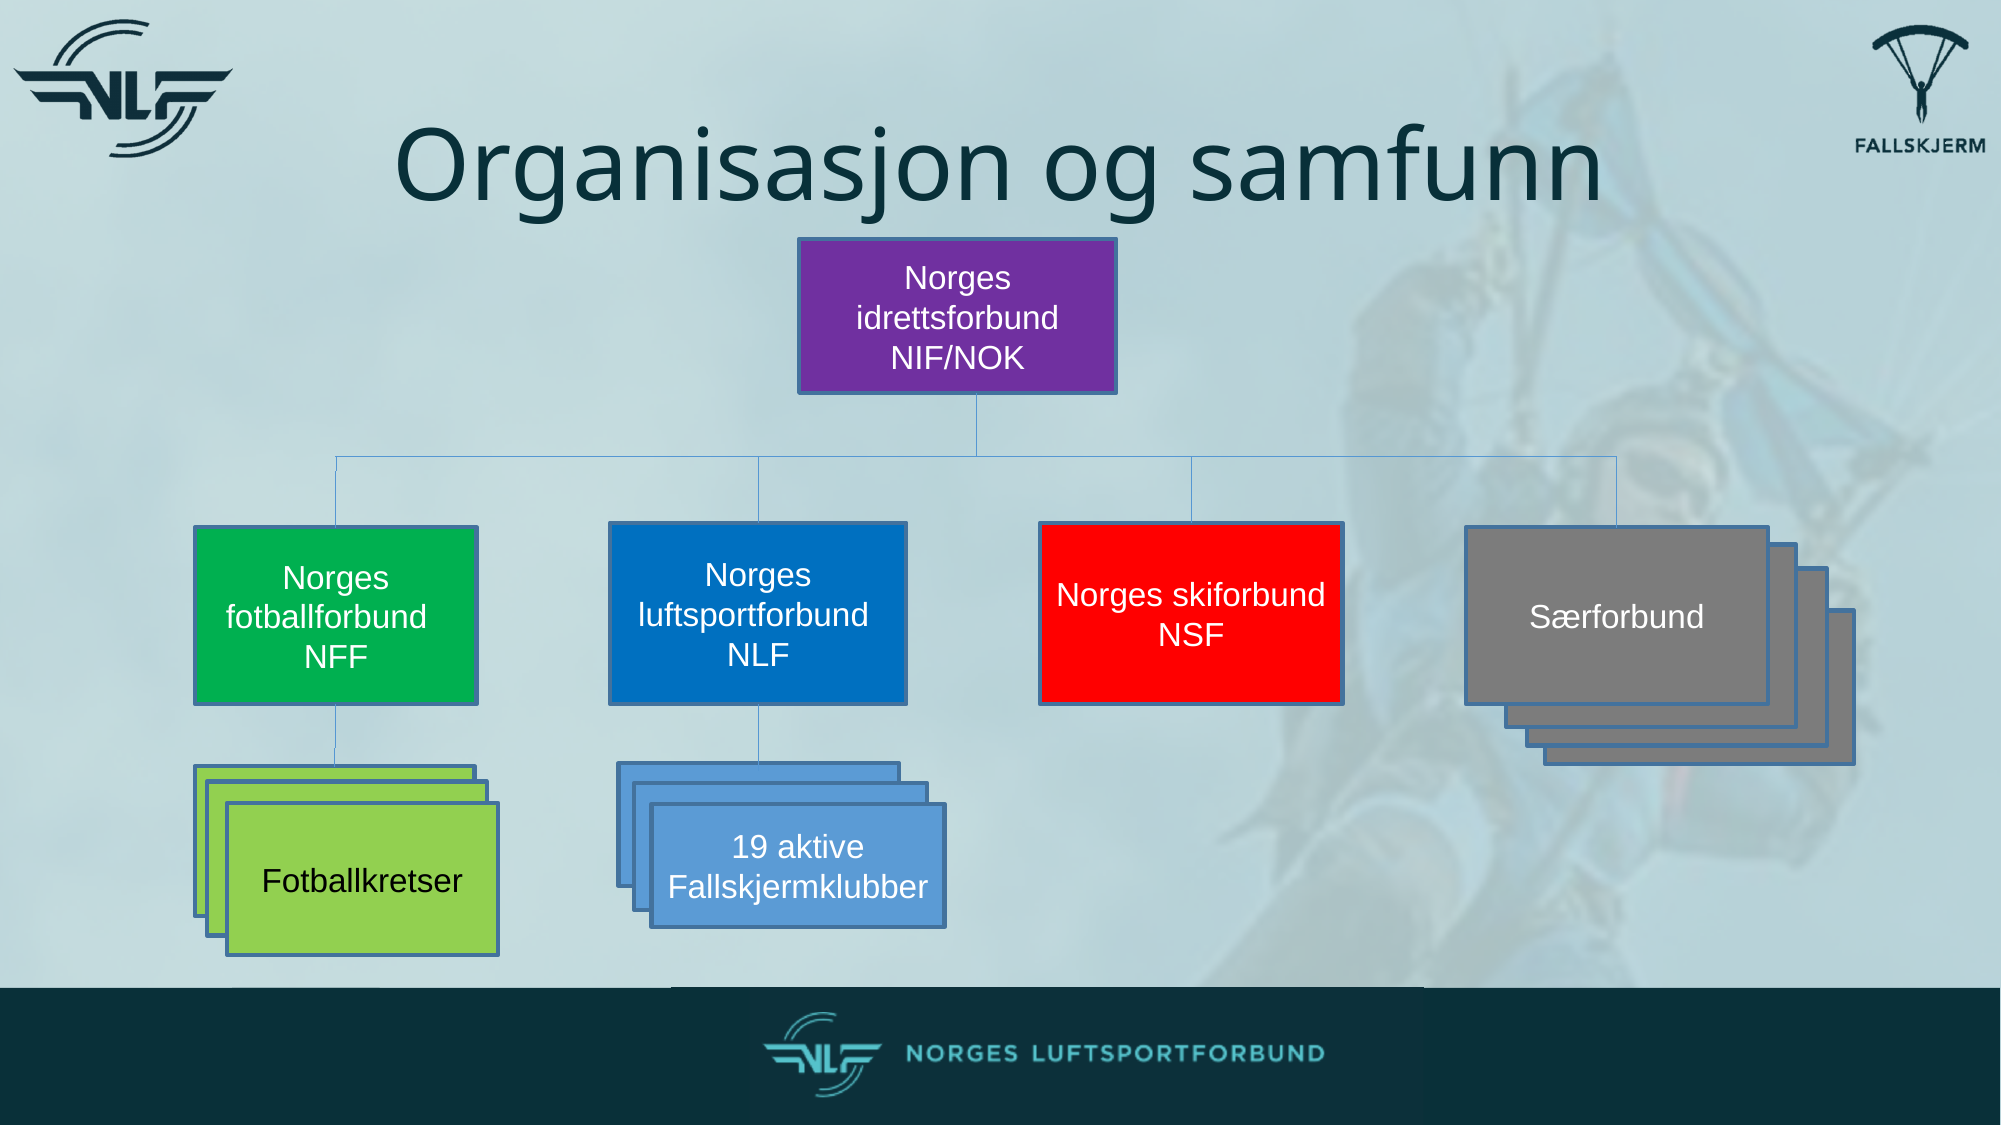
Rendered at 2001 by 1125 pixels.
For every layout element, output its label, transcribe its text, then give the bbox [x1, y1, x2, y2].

text_box [1543, 608, 1856, 766]
text_box [1504, 542, 1798, 729]
text_box [1525, 566, 1829, 748]
text_box [205, 779, 489, 938]
text_box Norges idrettsforbund NIF/NOK [797, 237, 1118, 395]
picture [13, 18, 233, 158]
text_box 19 aktive Fallskjermklubber [649, 802, 947, 929]
picture [1823, 0, 2001, 179]
text_box Fotballkrets [193, 764, 477, 918]
text_box [616, 761, 901, 888]
text_box Særforbund [1464, 525, 1770, 706]
text_box [632, 781, 929, 912]
text_box Norges luftsportforbund NLF [608, 521, 908, 706]
text_box Norges skiforbund NSF [1038, 521, 1345, 706]
text_box Fotballkretser [225, 801, 500, 957]
title Organisasjon og samfunn [137, 59, 1863, 278]
text_box Norges fotballforbund NFF [193, 525, 479, 706]
picture [750, 987, 1423, 1125]
